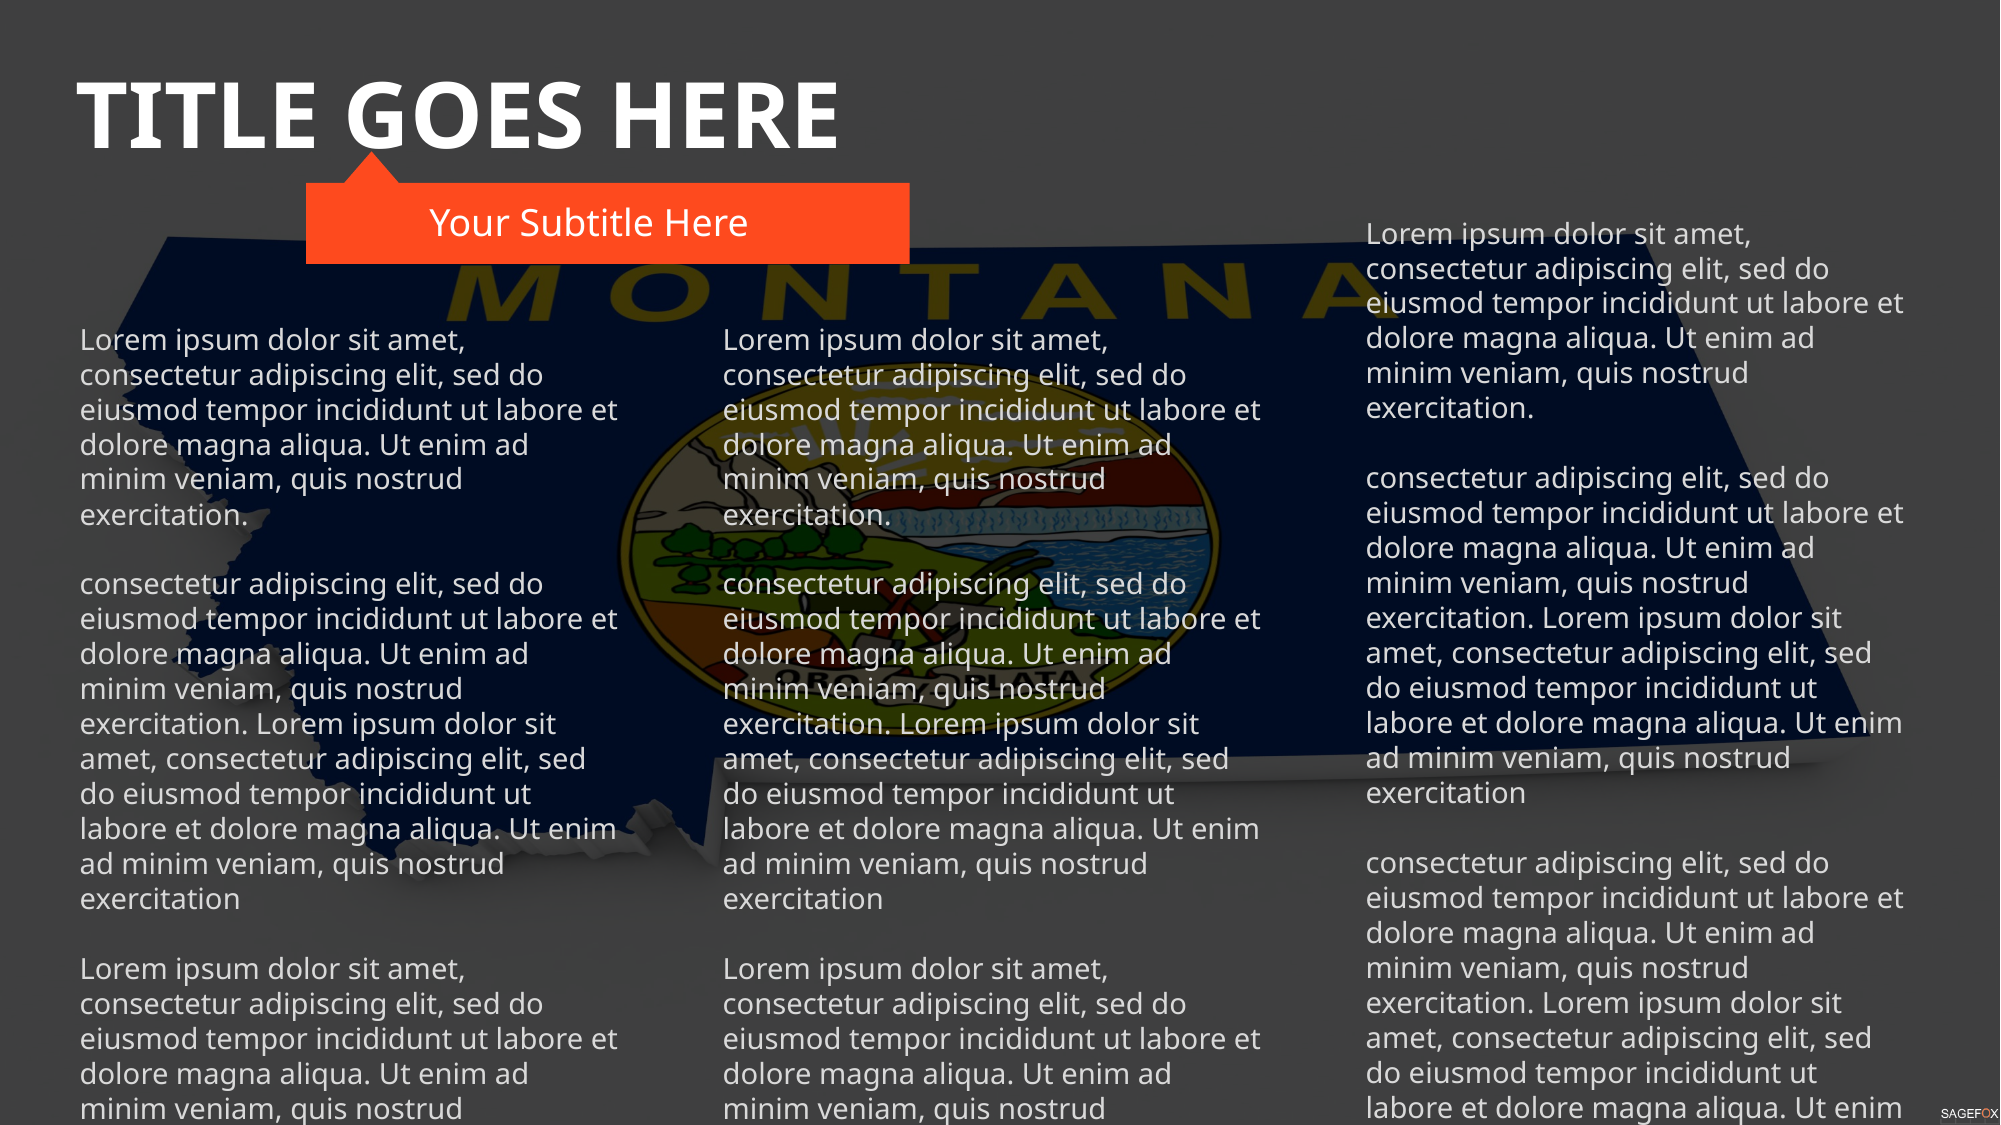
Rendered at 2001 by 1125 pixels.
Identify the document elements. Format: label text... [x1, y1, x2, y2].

text_box Lorem ipsum dolor sit amet, consectetur adipiscing elit, sed do eiusmod tempor incididunt ut labore et dolore magna aliqua. Ut enim ad minim veniam, quis nostrud exercitation. consectetur adipiscing elit, sed do eiusmod tempor incididunt ut labore et dolore magna aliqua. Ut enim ad minim veniam, quis nostrud exercitation. Lorem ipsum dolor sit amet, consectetur adipiscing elit, sed do eiusmod tempor incididunt ut labore et dolore magna aliqua. Ut enim ad minim veniam, quis nostrud exercitation Lorem ipsum dolor sit amet, consectetur adipiscing elit, sed do eiusmod tempor incididunt ut labore et dolore magna aliqua. Ut enim ad minim veniam, quis nostrud exercitation. [64, 313, 635, 1125]
text_box TITLE GOES HERE [60, 49, 965, 175]
text_box Lorem ipsum dolor sit amet, consectetur adipiscing elit, sed do eiusmod tempor incididunt ut labore et dolore magna aliqua. Ut enim ad minim veniam, quis nostrud exercitation. consectetur adipiscing elit, sed do eiusmod tempor incididunt ut labore et dolore magna aliqua. Ut enim ad minim veniam, quis nostrud exercitation. Lorem ipsum dolor sit amet, consectetur adipiscing elit, sed do eiusmod tempor incididunt ut labore et dolore magna aliqua. Ut enim ad minim veniam, quis nostrud exercitation Lorem ipsum dolor sit amet, consectetur adipiscing elit, sed do eiusmod tempor incididunt ut labore et dolore magna aliqua. Ut enim ad minim veniam, quis nostrud exercitation [707, 313, 1278, 1125]
picture [0, 0, 2001, 1125]
text_box Lorem ipsum dolor sit amet, consectetur adipiscing elit, sed do eiusmod tempor incididunt ut labore et dolore magna aliqua. Ut enim ad minim veniam, quis nostrud exercitation. consectetur adipiscing elit, sed do eiusmod tempor incididunt ut labore et dolore magna aliqua. Ut enim ad minim veniam, quis nostrud exercitation. Lorem ipsum dolor sit amet, consectetur adipiscing elit, sed do eiusmod tempor incididunt ut labore et dolore magna aliqua. Ut enim ad minim veniam, quis nostrud exercitation consectetur adipiscing elit, sed do eiusmod tempor incididunt ut labore et dolore magna aliqua. Ut enim ad minim veniam, quis nostrud exercitation. Lorem ipsum dolor sit amet, consectetur adipiscing elit, sed do eiusmod tempor incididunt ut labore et dolore magna aliqua. Ut enim ad minim veniam, quis nostrud exercitation [1350, 207, 1921, 1125]
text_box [306, 151, 910, 264]
